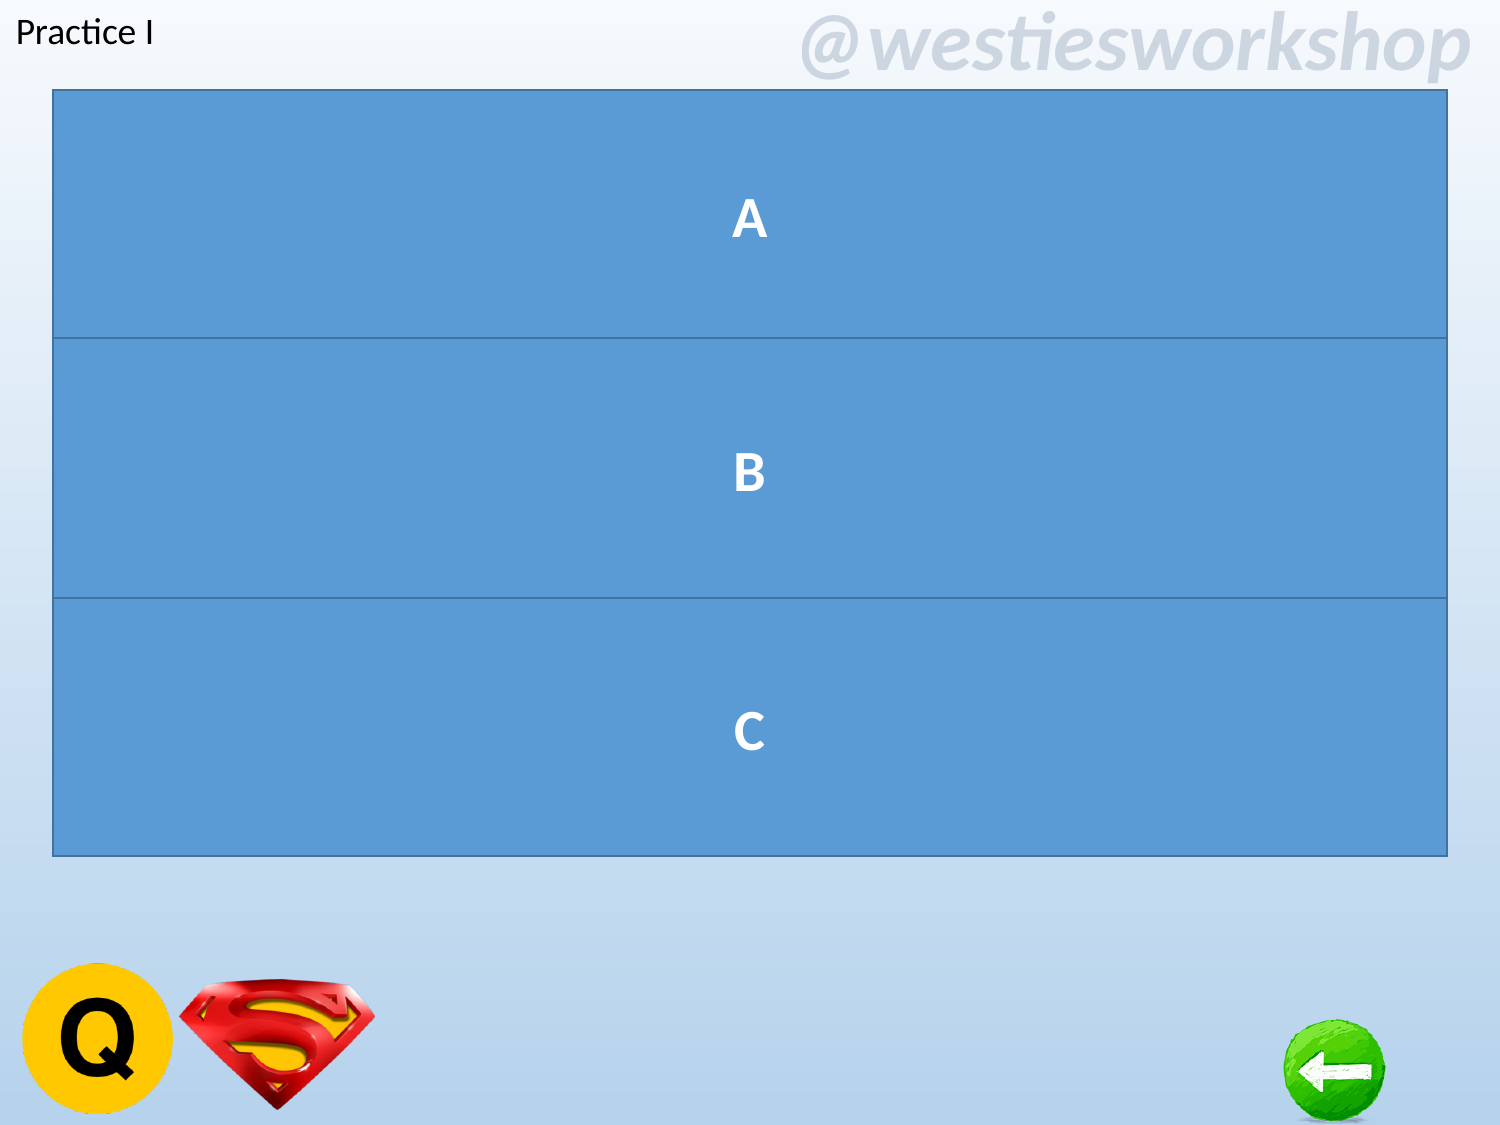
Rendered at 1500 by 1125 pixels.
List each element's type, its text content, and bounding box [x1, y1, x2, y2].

picture [0, 940, 375, 1125]
picture [1281, 1019, 1387, 1125]
text_box Practice I [1, 0, 170, 60]
text_box C [52, 597, 1448, 857]
picture [53, 89, 1447, 853]
